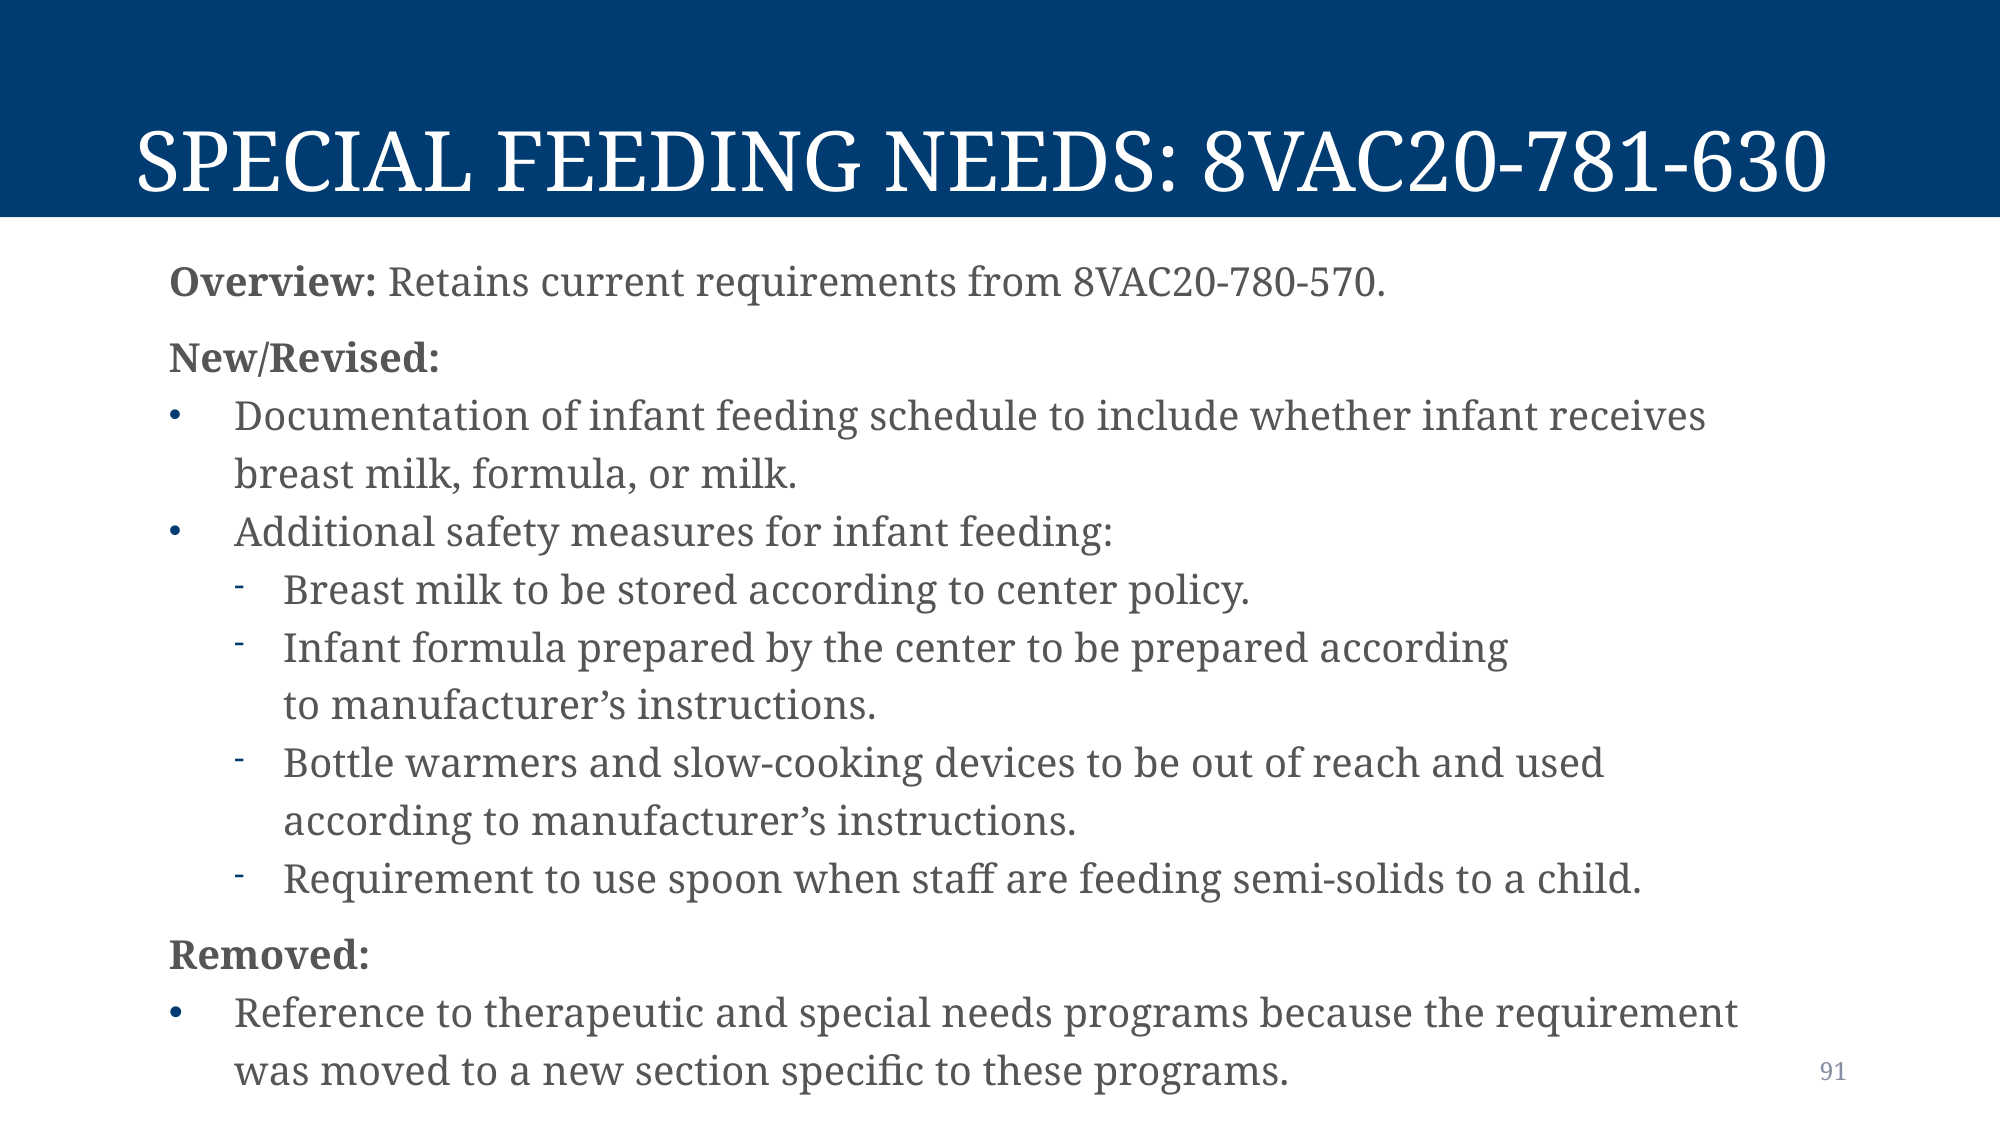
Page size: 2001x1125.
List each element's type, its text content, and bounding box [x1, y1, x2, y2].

title Special feeding needs: 8vac20-781-630 [0, 0, 2000, 218]
list Overview: Retains current requirements from 8VAC20-780-570. New/Revised: Documentation of infant feeding schedule to include whether infant receives breast milk, formula, or milk. Additional safety measures for infant feeding: Breast milk to be stored according to center policy. Infant formula prepared by the center to be prepared according to manufacturer’s instructions. Bottle warmers and slow-cooking devices to be out of reach and used according to manufacturer’s instructions. Requirement to use spoon when staff are feeding semi-solids to a child. Removed: Reference to therapeutic and special needs programs because the requirement was moved to a new section specific to these programs. [137, 239, 1863, 1109]
